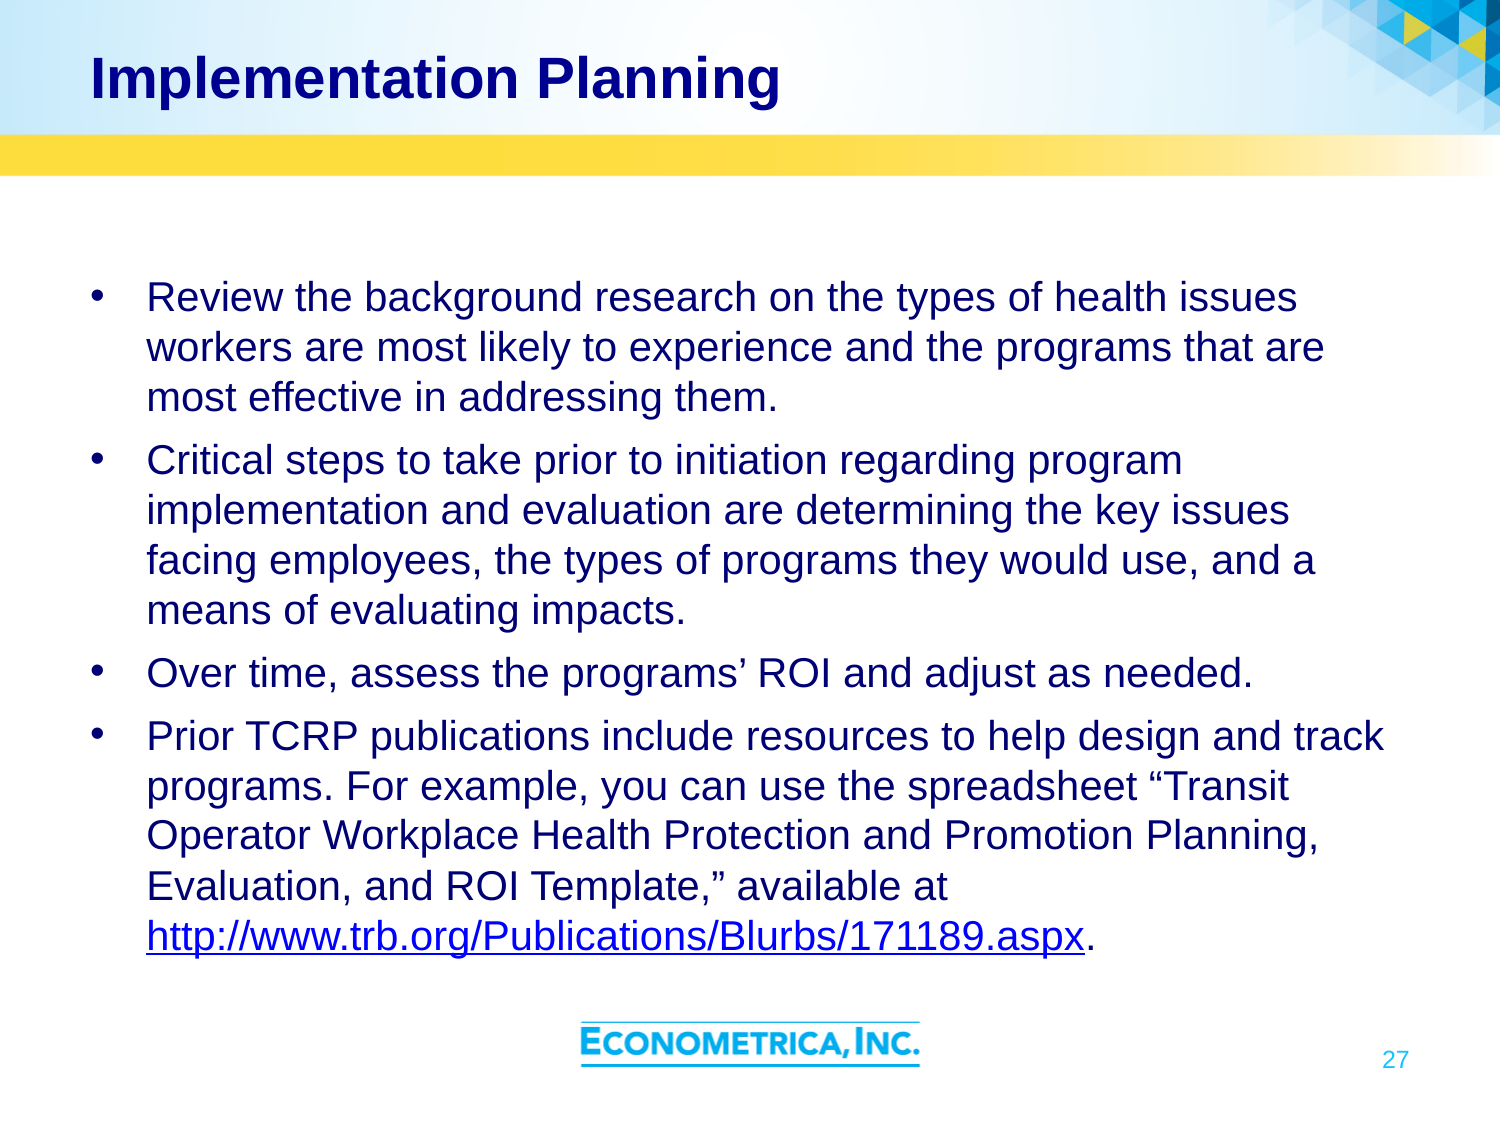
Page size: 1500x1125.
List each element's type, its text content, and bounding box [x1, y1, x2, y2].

picture [1460, 0, 1472, 7]
list Review the background research on the types of health issues workers are most likely to experience and the programs that are most effective in addressing them. Critical steps to take prior to initiation regarding program implementation and evaluation are determining the key issues facing employees, the types of programs they would use, and a means of evaluating impacts. Over time, assess the programs’ ROI and adjust as needed. Prior TCRP publications include resources to help design and track programs. For example, you can use the spreadsheet “Transit Operator Workplace Health Protection and Promotion Planning, Evaluation, and ROI Template,” available at http://www.trb.org/Publications/Blurbs/171189.aspx. [75, 262, 1425, 1005]
title Implementation Planning [75, 0, 1359, 151]
picture [0, 0, 1500, 1125]
slide_number 27 [1316, 1038, 1425, 1079]
